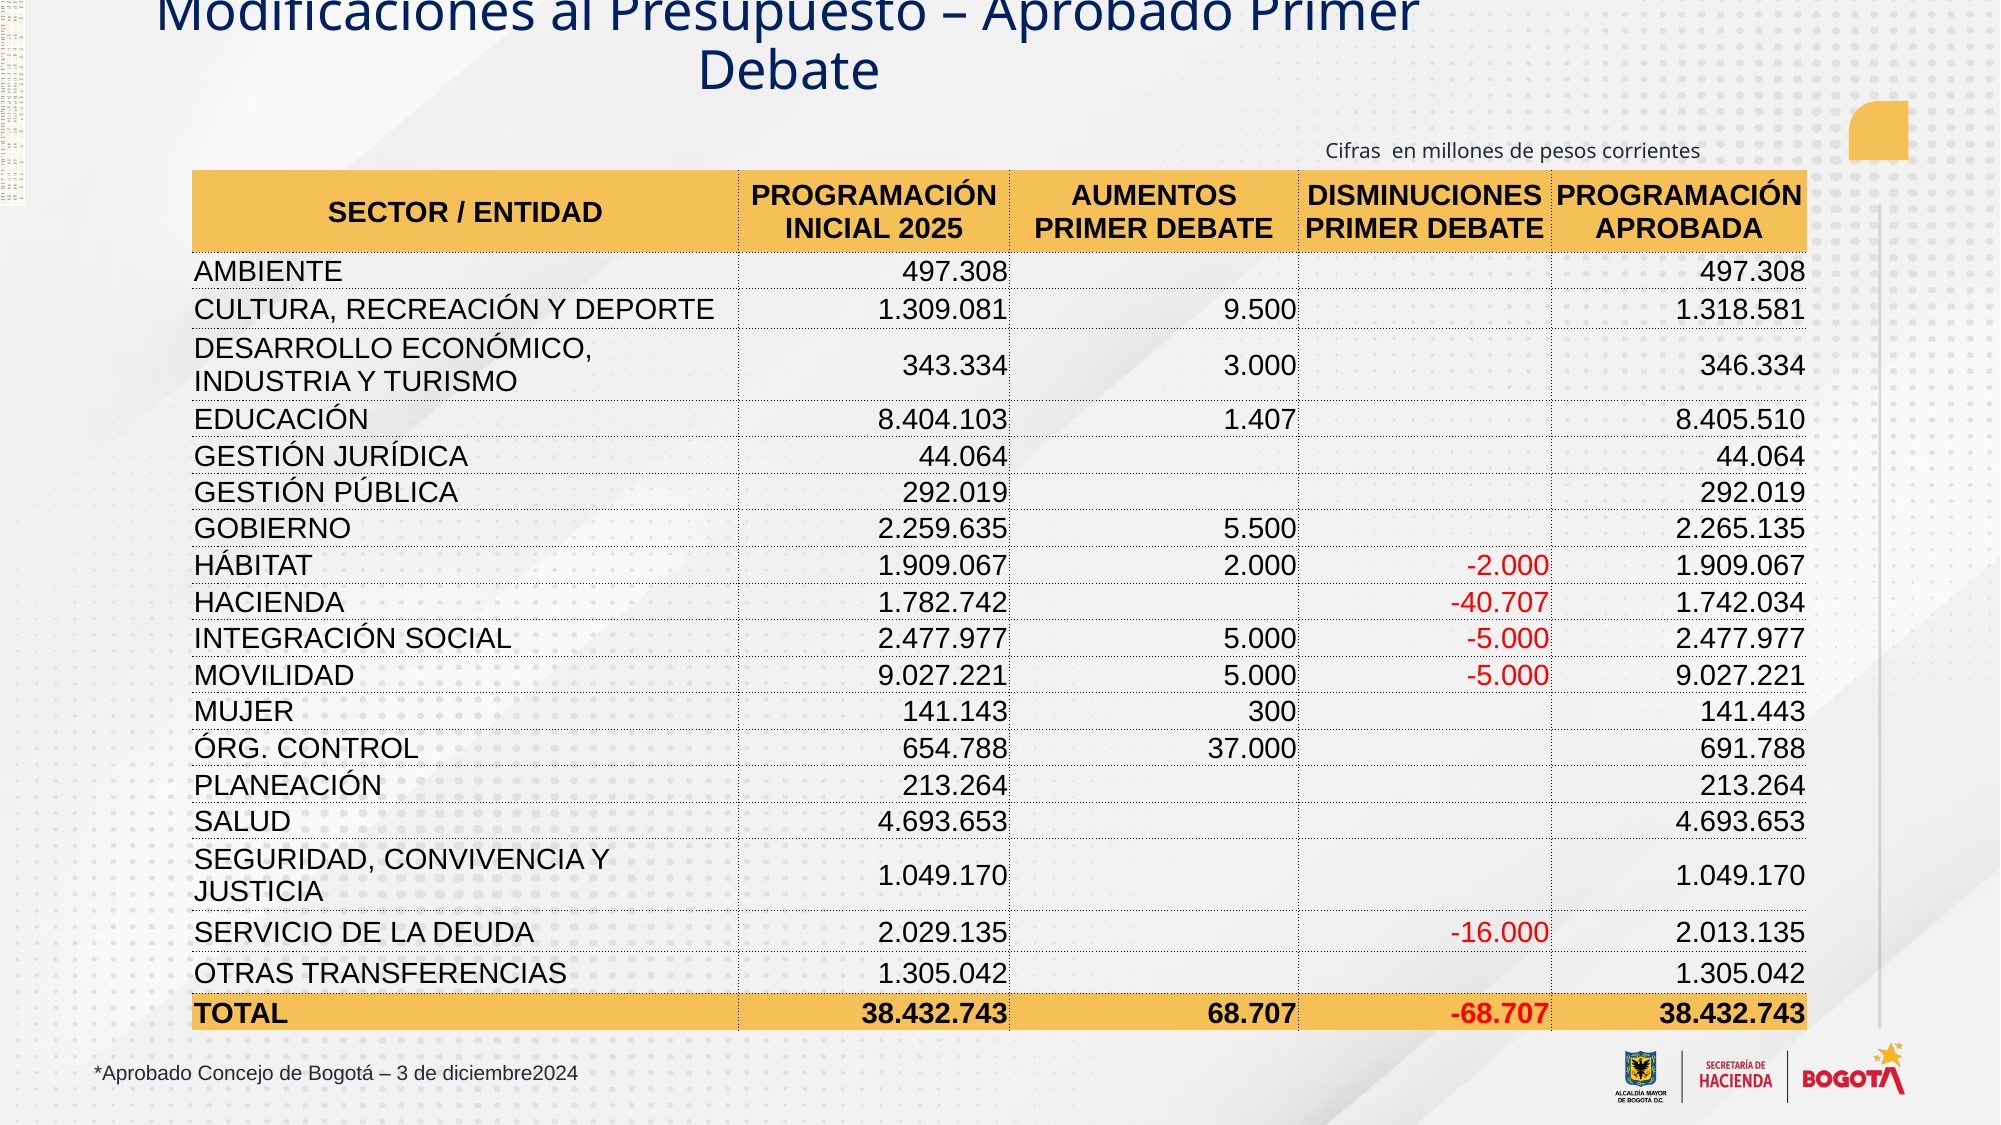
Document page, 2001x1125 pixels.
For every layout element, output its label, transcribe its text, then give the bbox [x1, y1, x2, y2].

table_cell 1.318.581 [1551, 289, 1807, 329]
table_cell INTEGRACIÓN SOCIAL [192, 620, 739, 656]
table_cell 37.000 [1010, 729, 1298, 766]
table_cell 343.334 [739, 329, 1010, 400]
table_cell 30% [19, 28, 23, 46]
table_cell 654.788 [739, 729, 1010, 766]
table_header SECTOR / ENTIDAD [192, 170, 739, 252]
table_cell [1298, 839, 1551, 910]
table_cell 5.000 [1010, 620, 1298, 656]
table_cell -16.000 [1298, 910, 1551, 952]
table_cell 38.432.743 [1551, 993, 1807, 1030]
table_cell [1298, 952, 1551, 993]
table_cell 691.788 [1551, 729, 1807, 766]
table_cell HÁBITAT [192, 546, 739, 583]
table_cell 1.309.081 [739, 289, 1010, 329]
table_header DISMINUCIONES PRIMER DEBATE [1298, 170, 1551, 252]
table_cell 497.308 [1551, 252, 1807, 289]
table_cell 9.027.221 [739, 656, 1010, 693]
table_cell TOTAL [192, 993, 739, 1030]
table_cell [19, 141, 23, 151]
table_cell -2.000 [1298, 546, 1551, 583]
table_cell [1298, 289, 1551, 329]
table_cell 300 [1010, 693, 1298, 729]
table_cell [1010, 583, 1298, 620]
table_cell -5.000 [1298, 620, 1551, 656]
table_cell 5.500 [1010, 510, 1298, 546]
table_cell CULTURA, RECREACIÓN Y DEPORTE [192, 289, 739, 329]
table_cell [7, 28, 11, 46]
table_cell 1.407 [1010, 400, 1298, 437]
table_cell 2.000 [1010, 546, 1298, 583]
table_cell 497.308 [739, 252, 1010, 289]
table_header PROGRAMACIÓN APROBADA [1551, 170, 1807, 252]
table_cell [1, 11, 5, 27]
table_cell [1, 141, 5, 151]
table_cell [1298, 510, 1551, 546]
table_cell 141.443 [1551, 693, 1807, 729]
table_cell 213.264 [1551, 766, 1807, 802]
table_cell 1.049.170 [739, 839, 1010, 910]
table_cell 1.909.067 [739, 546, 1010, 583]
table_cell [1010, 437, 1298, 473]
table_cell 38.432.743 [739, 993, 1010, 1030]
table_cell 22% [19, 11, 23, 27]
table_cell 44.064 [1551, 437, 1807, 473]
table_cell 8.404.103 [739, 400, 1010, 437]
table_cell 292.019 [739, 473, 1010, 510]
table_cell [1298, 329, 1551, 400]
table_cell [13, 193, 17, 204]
table_cell [1010, 473, 1298, 510]
table_cell 1.305.042 [739, 952, 1010, 993]
table_cell 1.742.034 [1551, 583, 1807, 620]
table_cell MUJER [192, 693, 739, 729]
table_cell GESTIÓN JURÍDICA [192, 437, 739, 473]
table_cell [1298, 437, 1551, 473]
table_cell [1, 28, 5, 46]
table_cell 4.693.653 [739, 802, 1010, 839]
table_header PROGRAMACIÓN INICIAL 2025 [739, 170, 1010, 252]
table_cell 5.000 [1010, 656, 1298, 693]
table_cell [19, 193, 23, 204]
table_cell 292.019 [1551, 473, 1807, 510]
table_cell OTRAS TRANSFERENCIAS [192, 952, 739, 993]
table_cell GESTIÓN PÚBLICA [192, 473, 739, 510]
table_cell AMBIENTE [192, 252, 739, 289]
table_cell SALUD [192, 802, 739, 839]
text_box Cifras en millones de pesos corrientes [1306, 130, 1720, 170]
table_cell 141.143 [739, 693, 1010, 729]
table_cell [1298, 766, 1551, 802]
table_cell [1010, 952, 1298, 993]
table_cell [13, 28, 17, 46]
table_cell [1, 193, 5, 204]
table_cell 1.049.170 [1551, 839, 1807, 910]
table_cell [1298, 693, 1551, 729]
table_cell [1010, 802, 1298, 839]
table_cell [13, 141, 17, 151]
table_cell MOVILIDAD [192, 656, 739, 693]
table_cell GOBIERNO [192, 510, 739, 546]
table_cell 1.305.042 [1551, 952, 1807, 993]
table_cell 44.064 [739, 437, 1010, 473]
table_cell 2.477.977 [739, 620, 1010, 656]
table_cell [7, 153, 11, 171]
table_cell 33% [19, 123, 23, 139]
table_cell [1010, 839, 1298, 910]
table_cell -40.707 [1298, 583, 1551, 620]
table_cell SEGURIDAD, CONVIVENCIA Y JUSTICIA [192, 839, 739, 910]
table_cell 2.265.135 [1551, 510, 1807, 546]
table_cell 9.027.221 [1551, 656, 1807, 693]
text_box *Aprobado Concejo de Bogotá – 3 de diciembre2024 [79, 1051, 1274, 1092]
table_cell 346.334 [1551, 329, 1807, 400]
table_cell [1010, 252, 1298, 289]
table_cell [1010, 766, 1298, 802]
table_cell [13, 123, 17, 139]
table_cell 2.029.135 [739, 910, 1010, 952]
table_cell -68.707 [1298, 993, 1551, 1030]
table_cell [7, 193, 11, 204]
table_cell 1.782.742 [739, 583, 1010, 620]
table_cell [1298, 252, 1551, 289]
table_cell 16% [19, 153, 23, 171]
table_cell [1010, 910, 1298, 952]
table_header AUMENTOS PRIMER DEBATE [1010, 170, 1298, 252]
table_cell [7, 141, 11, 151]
table_cell EDUCACIÓN [192, 400, 739, 437]
table_cell 68.707 [1010, 993, 1298, 1030]
table_cell [1298, 473, 1551, 510]
table_cell [1298, 729, 1551, 766]
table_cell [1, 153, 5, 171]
table_cell 2.477.977 [1551, 620, 1807, 656]
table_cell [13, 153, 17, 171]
table_cell -5.000 [1298, 656, 1551, 693]
table_cell 2.013.135 [1551, 910, 1807, 952]
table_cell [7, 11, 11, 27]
table_cell [1298, 400, 1551, 437]
text_box Modificaciones al Presupuesto – Aprobado Primer Debate [100, 52, 1478, 109]
table_cell HACIENDA [192, 583, 739, 620]
table_cell 4.693.653 [1551, 802, 1807, 839]
table_cell DESARROLLO ECONÓMICO, INDUSTRIA Y TURISMO [192, 329, 739, 400]
table_cell SERVICIO DE LA DEUDA [192, 910, 739, 952]
table_cell [1298, 802, 1551, 839]
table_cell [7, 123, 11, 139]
table_cell 2.259.635 [739, 510, 1010, 546]
table_cell ÓRG. CONTROL [192, 729, 739, 766]
table_cell 213.264 [739, 766, 1010, 802]
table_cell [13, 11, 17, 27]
table_cell 1.909.067 [1551, 546, 1807, 583]
picture [0, 0, 2000, 1125]
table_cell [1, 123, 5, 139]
table_cell 9.500 [1010, 289, 1298, 329]
table_cell PLANEACIÓN [192, 766, 739, 802]
table_cell 3.000 [1010, 329, 1298, 400]
table_cell 8.405.510 [1551, 400, 1807, 437]
